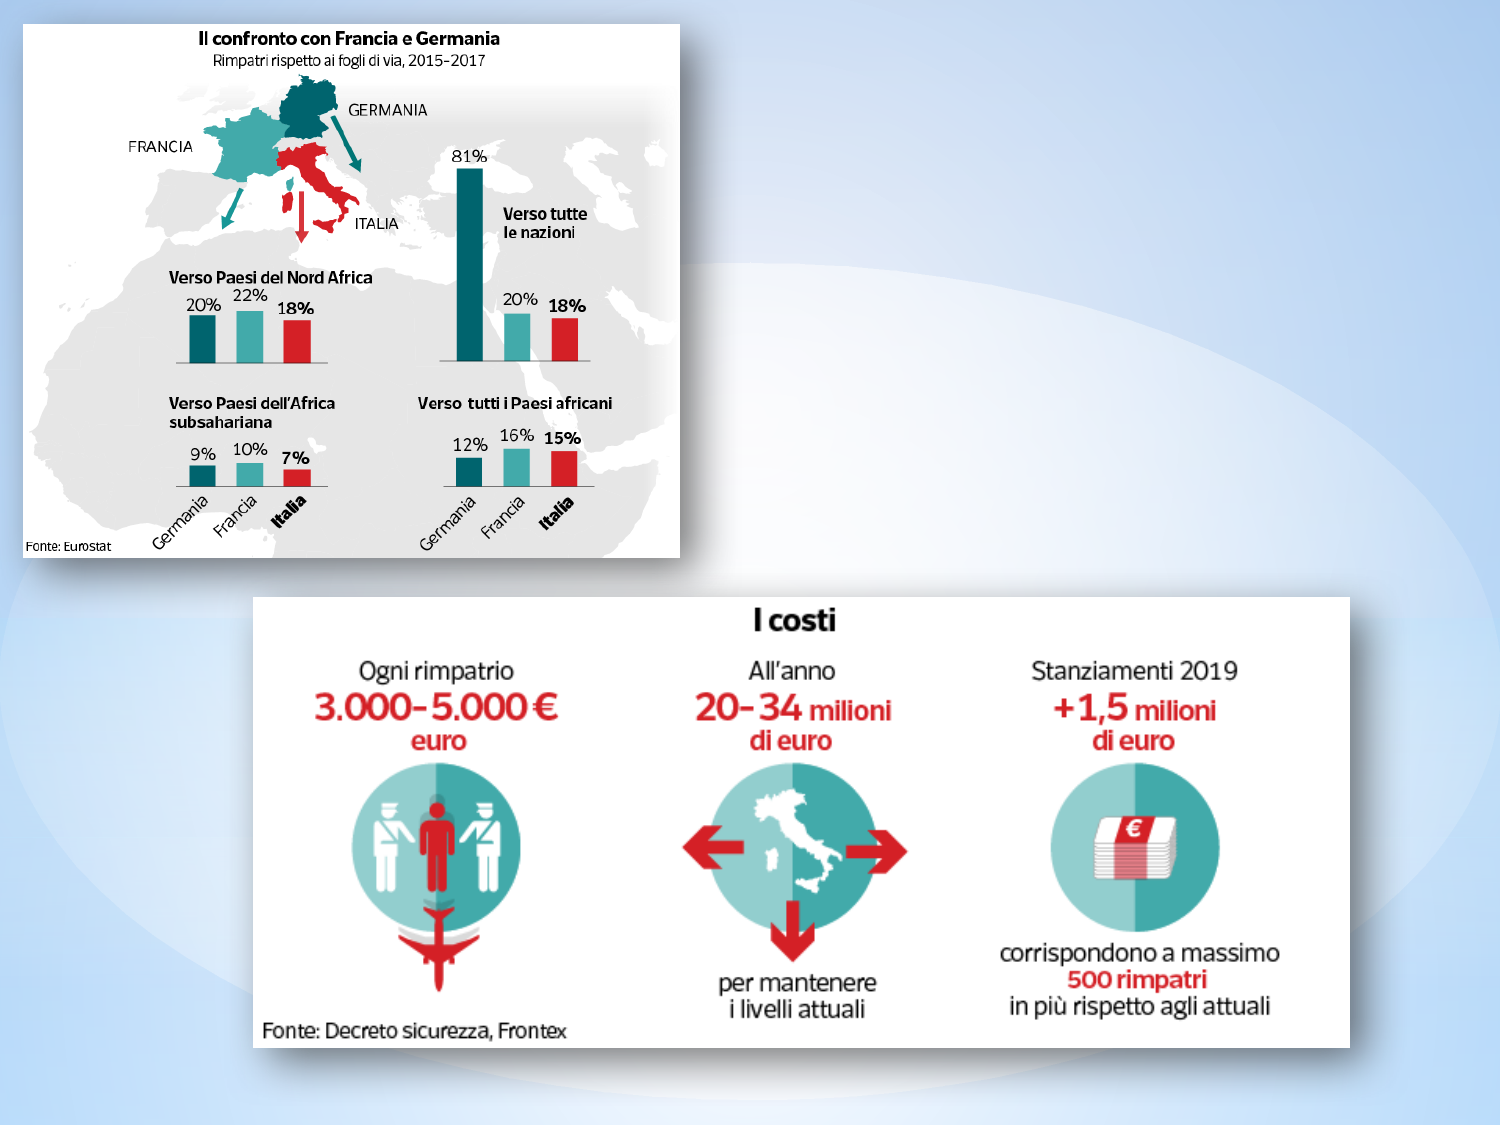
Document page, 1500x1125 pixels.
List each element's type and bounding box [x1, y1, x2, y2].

picture [23, 23, 681, 558]
picture [253, 597, 1350, 1049]
